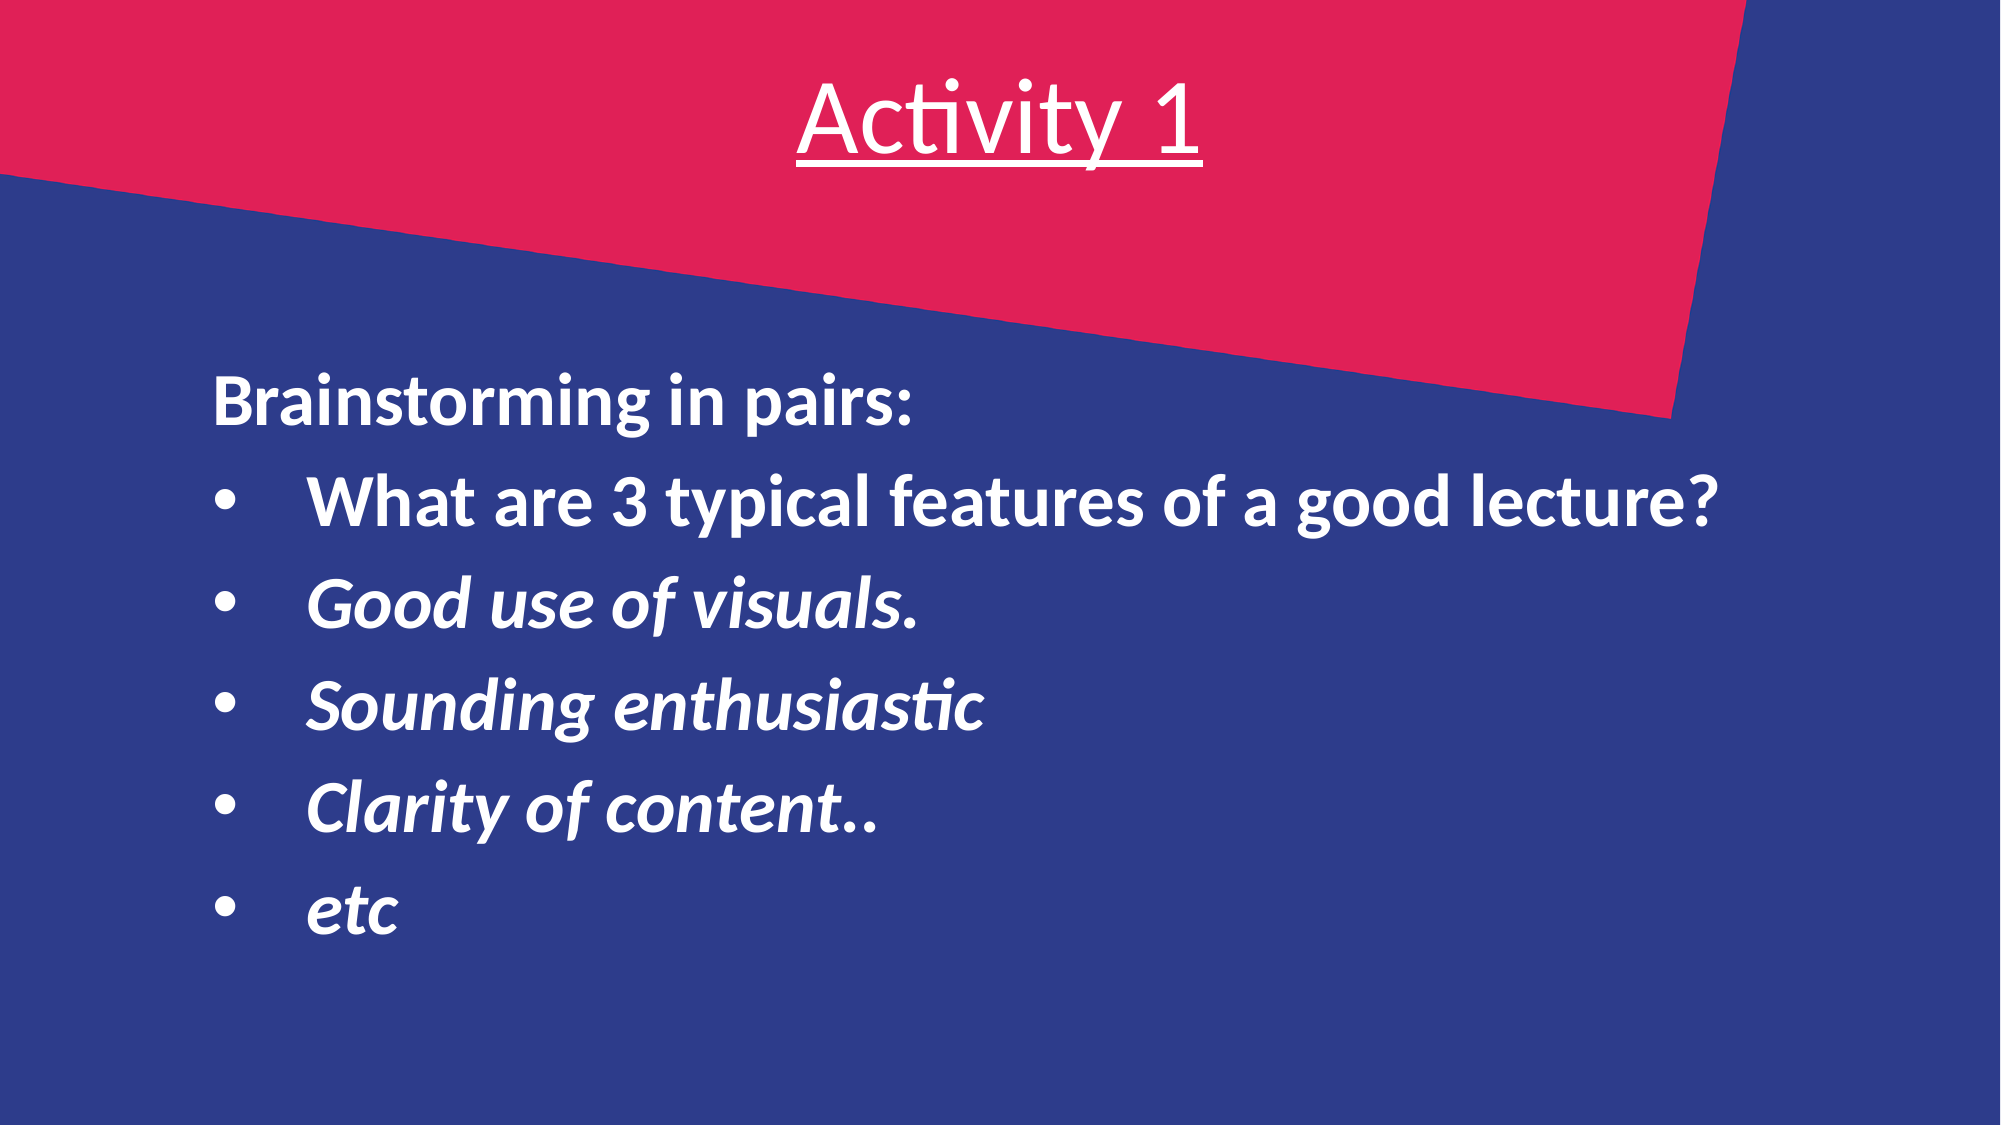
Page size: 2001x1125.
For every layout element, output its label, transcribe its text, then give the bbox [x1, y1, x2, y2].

title Activity 1 [137, 59, 1863, 278]
list Brainstorming in pairs: What are 3 typical features of a good lecture? Good use of visuals. Sounding enthusiastic Clarity of content.. etc [212, 360, 1863, 1014]
picture [0, 0, 2001, 1125]
